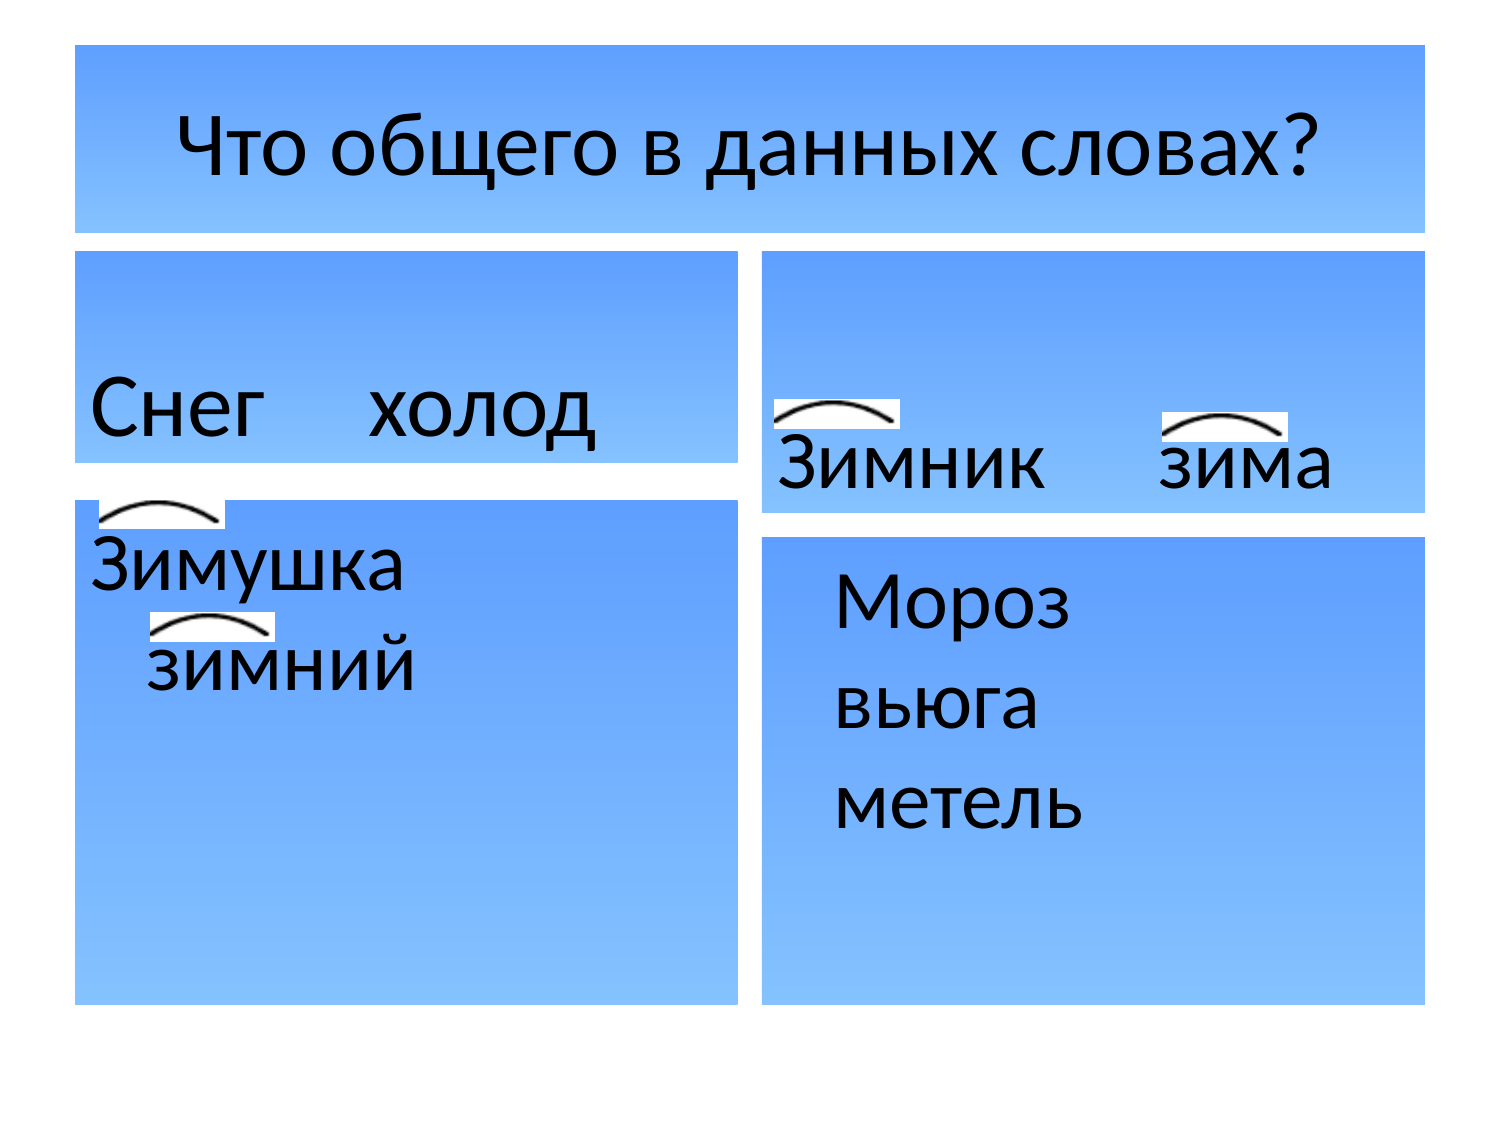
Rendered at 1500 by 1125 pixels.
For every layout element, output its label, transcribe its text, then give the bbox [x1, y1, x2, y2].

picture [1162, 411, 1288, 442]
list Зимушка зимний [75, 500, 738, 1005]
picture [149, 612, 276, 642]
list Зимник зима [761, 251, 1425, 513]
list Мороз вьюга метель [761, 537, 1425, 1005]
title Что общего в данных словах? [75, 45, 1425, 233]
picture [774, 399, 901, 430]
picture [99, 499, 226, 530]
list Снег холод [75, 251, 738, 463]
